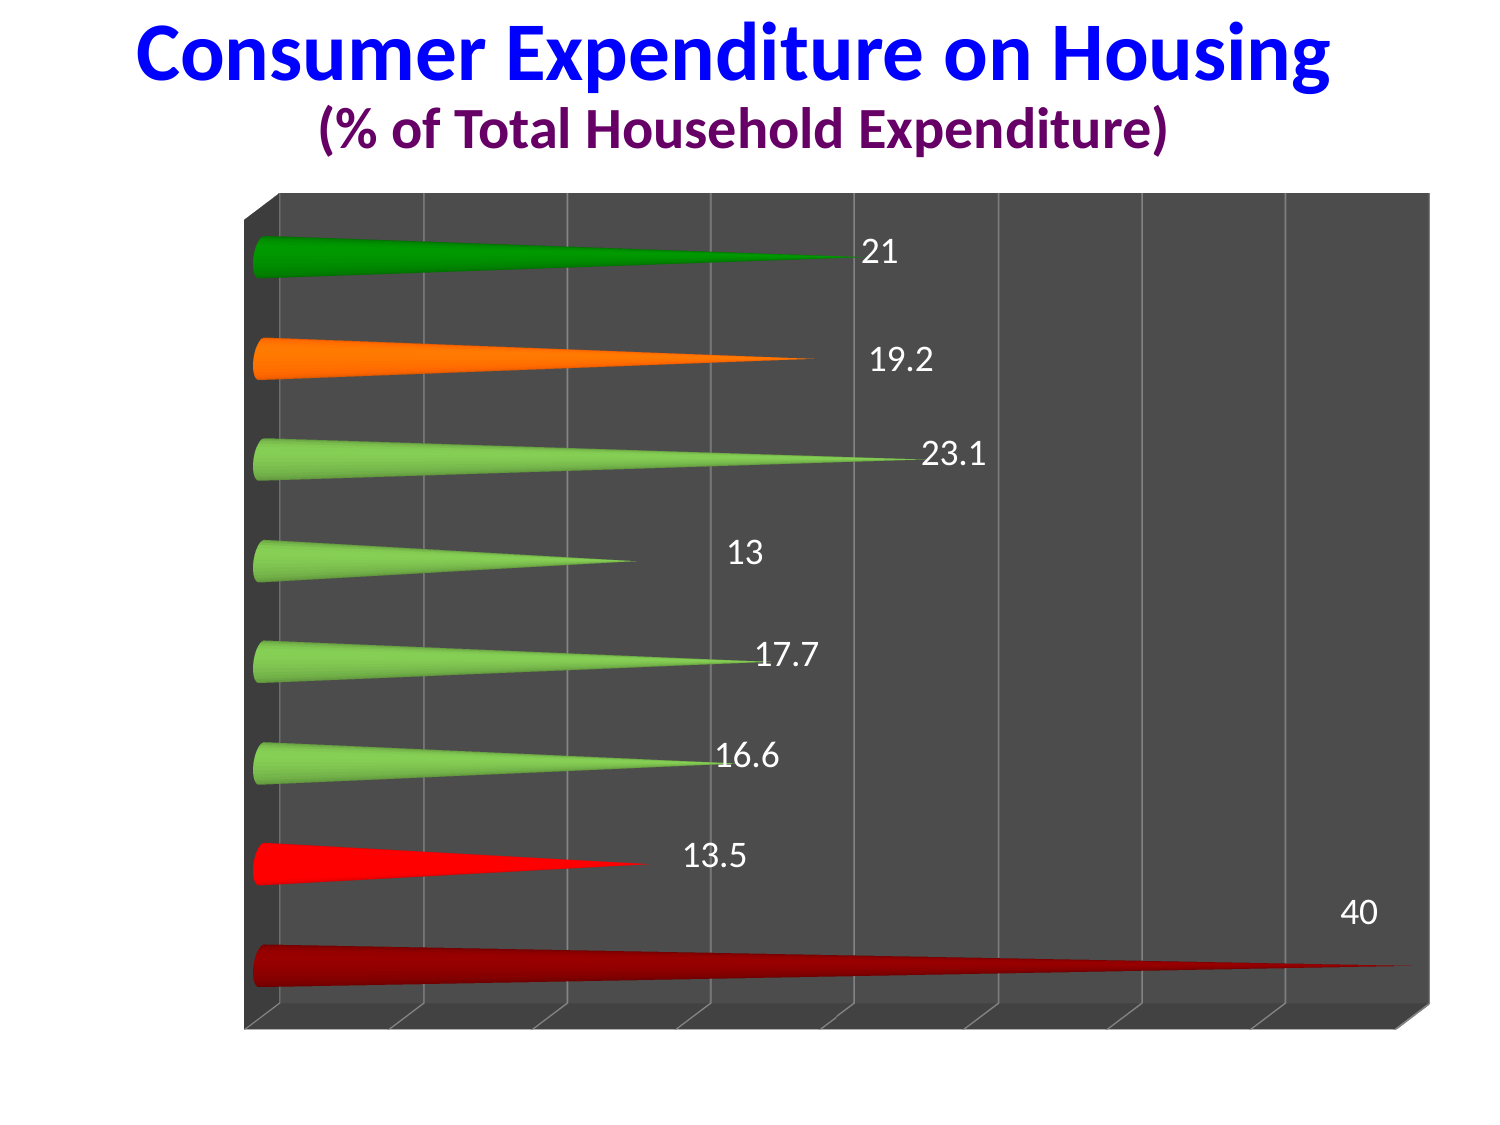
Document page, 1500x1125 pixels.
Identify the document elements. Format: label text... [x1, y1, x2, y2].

title Consumer Expenditure on Housing (% of Total Household Expenditure) [37, 37, 1450, 174]
chart [37, 174, 1463, 1100]
